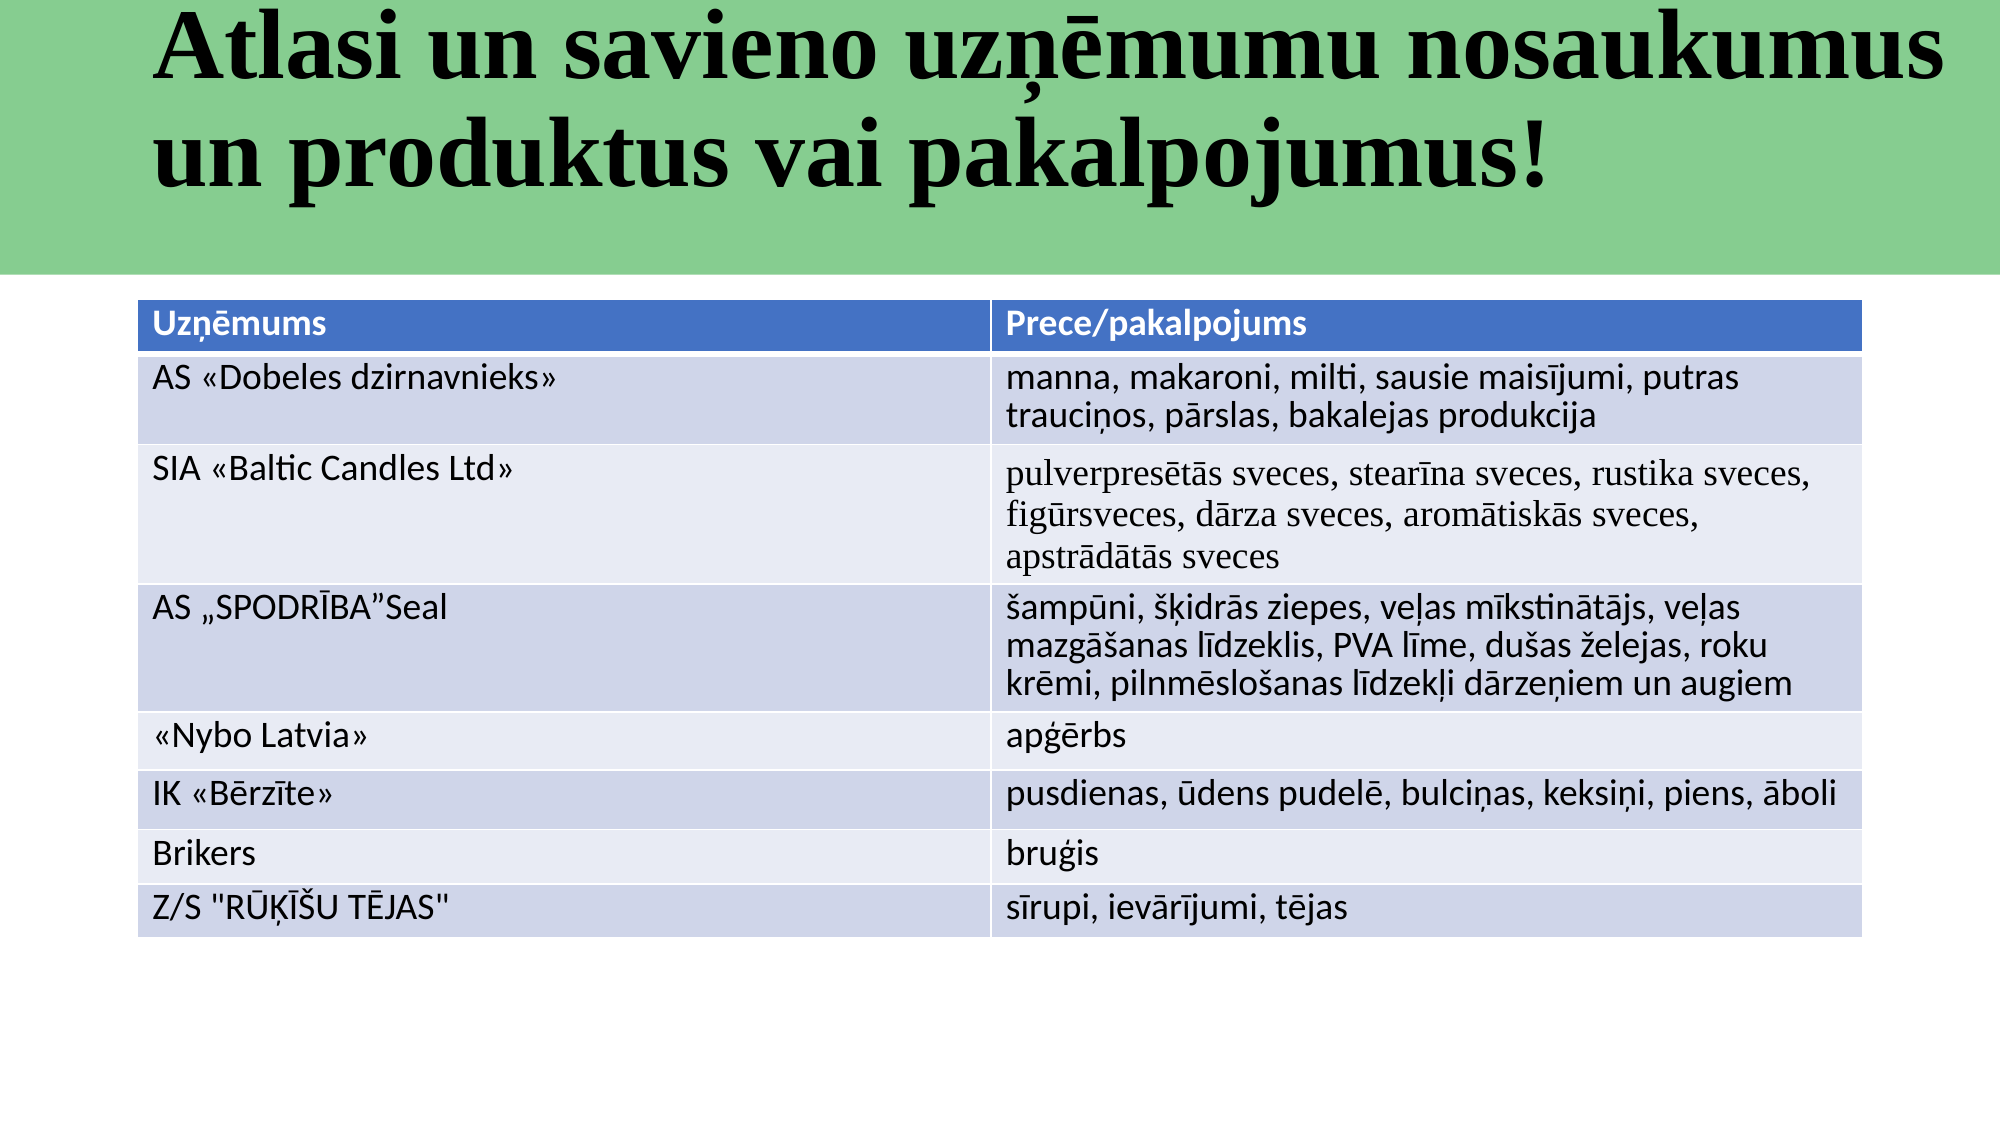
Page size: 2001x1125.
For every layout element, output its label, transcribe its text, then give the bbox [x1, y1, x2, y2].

table_cell bruģis [992, 830, 1862, 883]
table_header Prece/pakalpojums [992, 300, 1862, 351]
table_cell AS «Dobeles dzirnavnieks» [138, 357, 990, 444]
title Atlasi un savieno uzņēmumu nosaukumus un produktus vai pakalpojumus! [137, 68, 2000, 252]
table_cell manna, makaroni, milti, sausie maisījumi, putras trauciņos, pārslas, bakalejas produkcija [992, 357, 1862, 444]
table_cell «Nybo Latvia» [138, 713, 990, 769]
table_cell IK «Bērzīte» [138, 771, 990, 829]
table_cell Brikers [138, 830, 990, 883]
table_cell sīrupi, ievārījumi, tējas [992, 885, 1862, 937]
table_header Uzņēmums [138, 300, 990, 351]
table_cell pusdienas, ūdens pudelē, bulciņas, keksiņi, piens, āboli [992, 771, 1862, 829]
table_cell Z/S "RŪĶĪŠU TĒJAS" [138, 885, 990, 937]
table_cell pulverpresētās sveces, stearīna sveces, rustika sveces, figūrsveces, dārza sveces, aromātiskās sveces, apstrādātās sveces [992, 445, 1862, 583]
table_cell SIA «Baltic Candles Ltd» [138, 445, 990, 583]
table_cell šampūni, šķidrās ziepes, veļas mīkstinātājs, veļas mazgāšanas līdzeklis, PVA līme, dušas želejas, roku krēmi, pilnmēslošanas līdzekļi dārzeņiem un augiem [992, 585, 1862, 711]
table_cell apģērbs [992, 713, 1862, 769]
table_cell AS „SPODRĪBA”Seal [138, 585, 990, 711]
